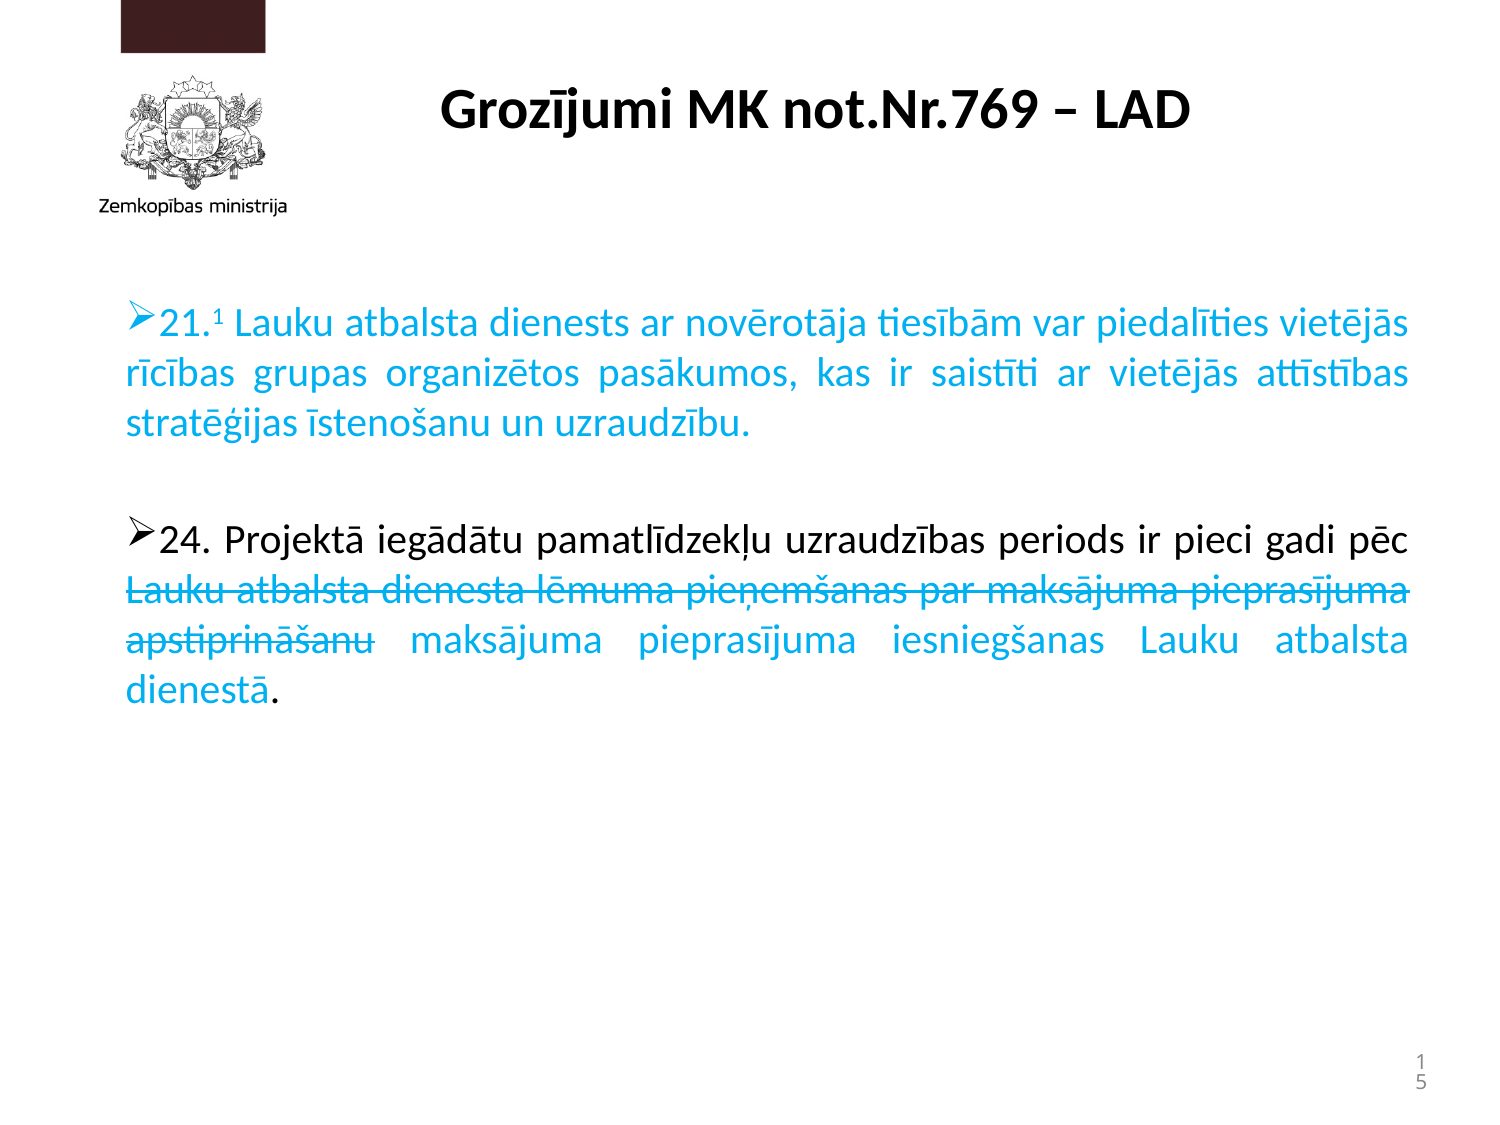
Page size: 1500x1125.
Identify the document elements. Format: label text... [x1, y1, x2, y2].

picture [48, 0, 338, 321]
list 21.1 Lauku atbalsta dienests ar novērotāja tiesībām var piedalīties vietējās rīcības grupas organizētos pasākumos, kas ir saistīti ar vietējās attīstības stratēģijas īstenošanu un uzraudzību. 24. Projektā iegādātu pamatlīdzekļu uzraudzības periods ir pieci gadi pēc Lauku atbalsta dienesta lēmuma pieņemšanas par maksājuma pieprasījuma apstiprināšanu maksājuma pieprasījuma iesniegšanas Lauku atbalsta dienestā. [110, 287, 1425, 1005]
slide_number 15 [1400, 1037, 1450, 1088]
title Grozījumi MK not.Nr.769 – LAD [425, 62, 1425, 233]
